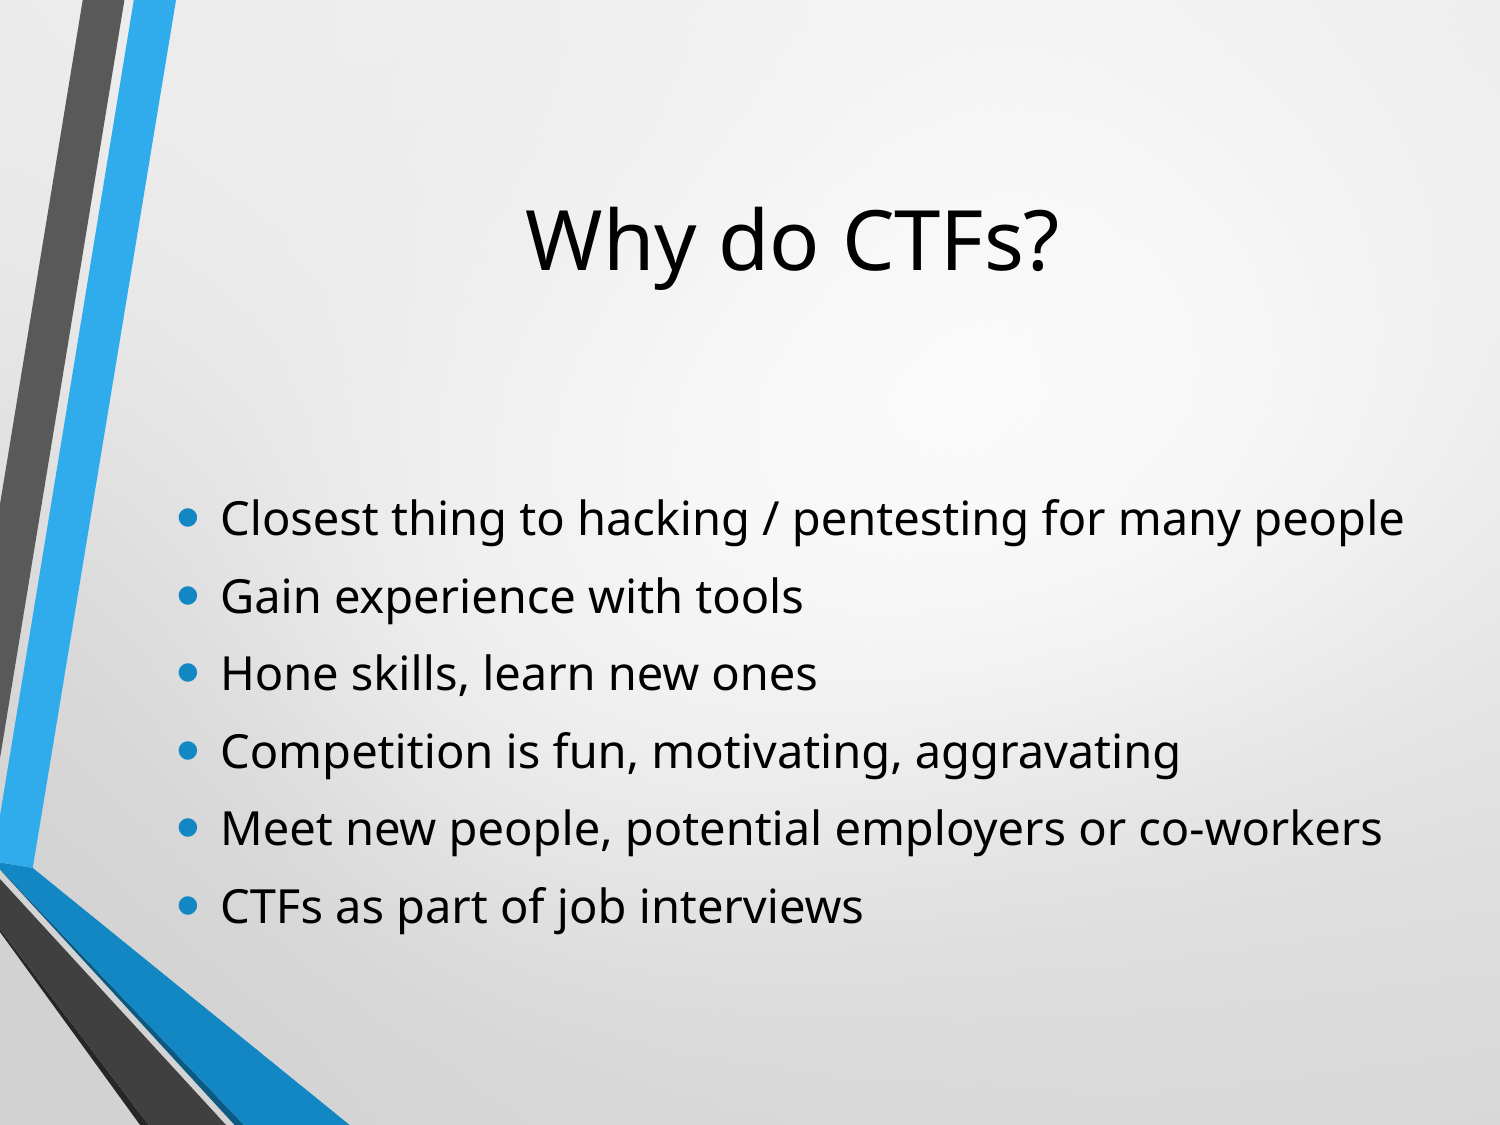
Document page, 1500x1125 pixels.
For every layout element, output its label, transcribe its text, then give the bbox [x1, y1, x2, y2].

list Closest thing to hacking / pentesting for many people Gain experience with tools Hone skills, learn new ones Competition is fun, motivating, aggravating Meet new people, potential employers or co-workers CTFs as part of job interviews [161, 437, 1425, 985]
title Why do CTFs? [161, 75, 1425, 400]
